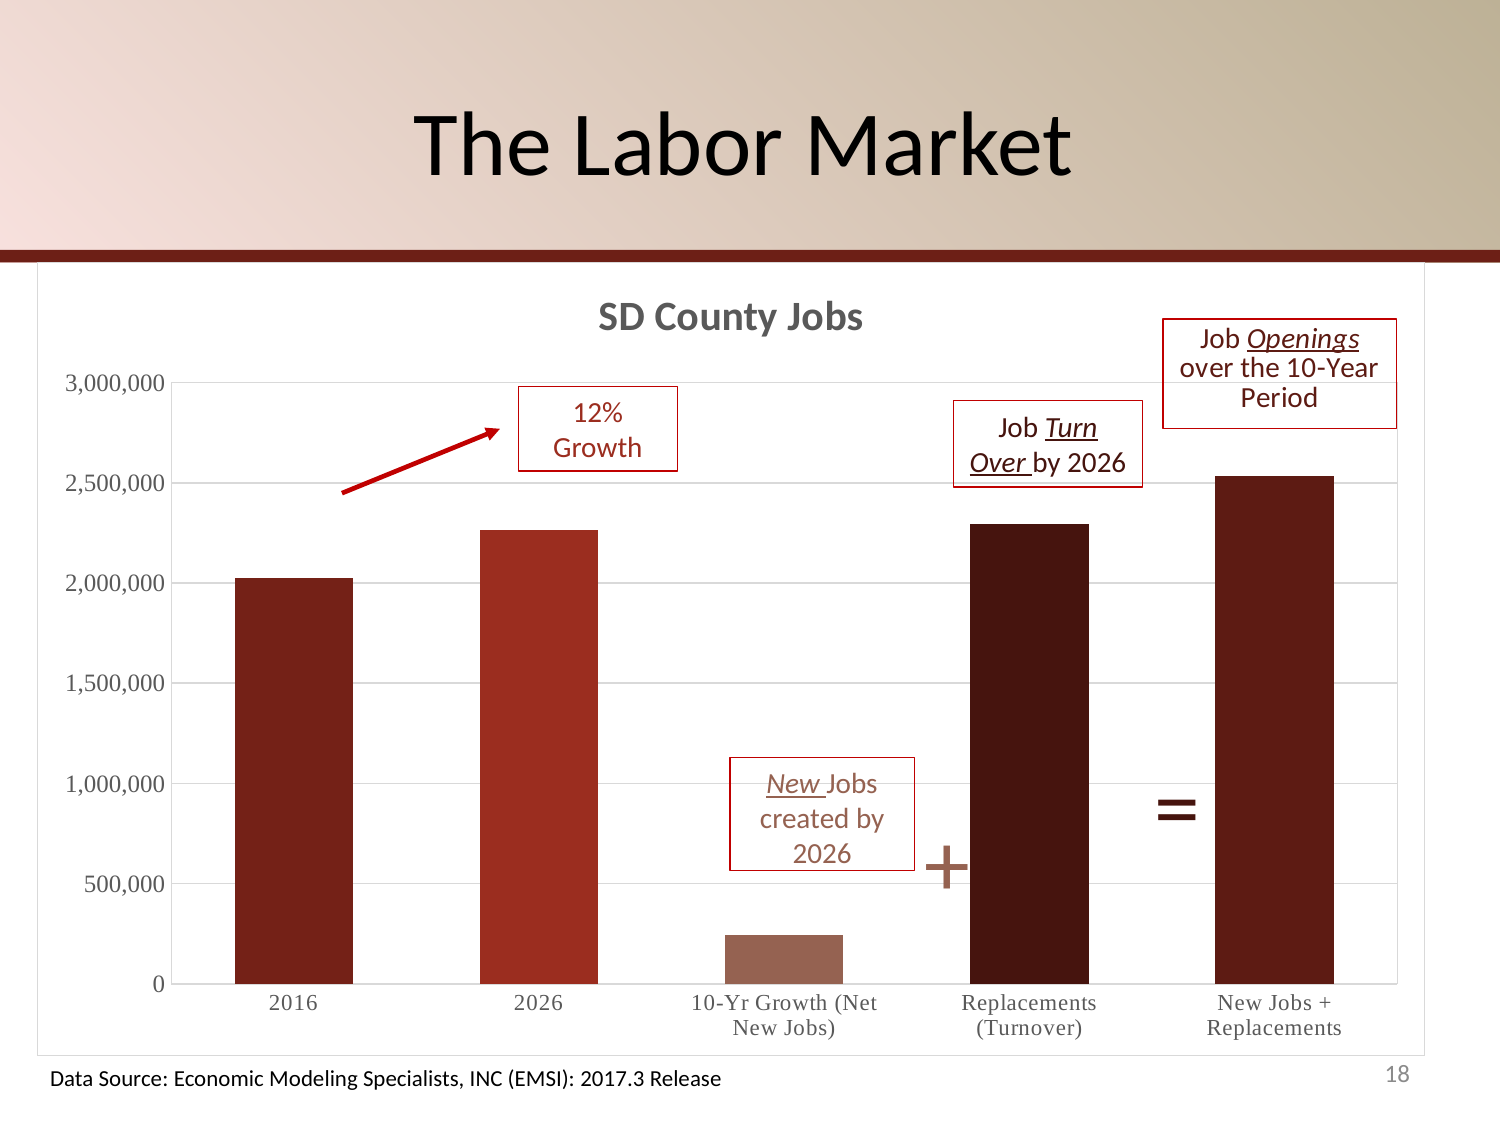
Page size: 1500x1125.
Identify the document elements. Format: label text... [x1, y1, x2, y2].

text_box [37, 262, 1426, 1056]
text_box The Labor Market [0, 45, 1488, 233]
text_box Data Source: Economic Modeling Specialists, INC (EMSI): 2017.3 Release [35, 1062, 1180, 1099]
slide_number 18 [1074, 1062, 1425, 1103]
